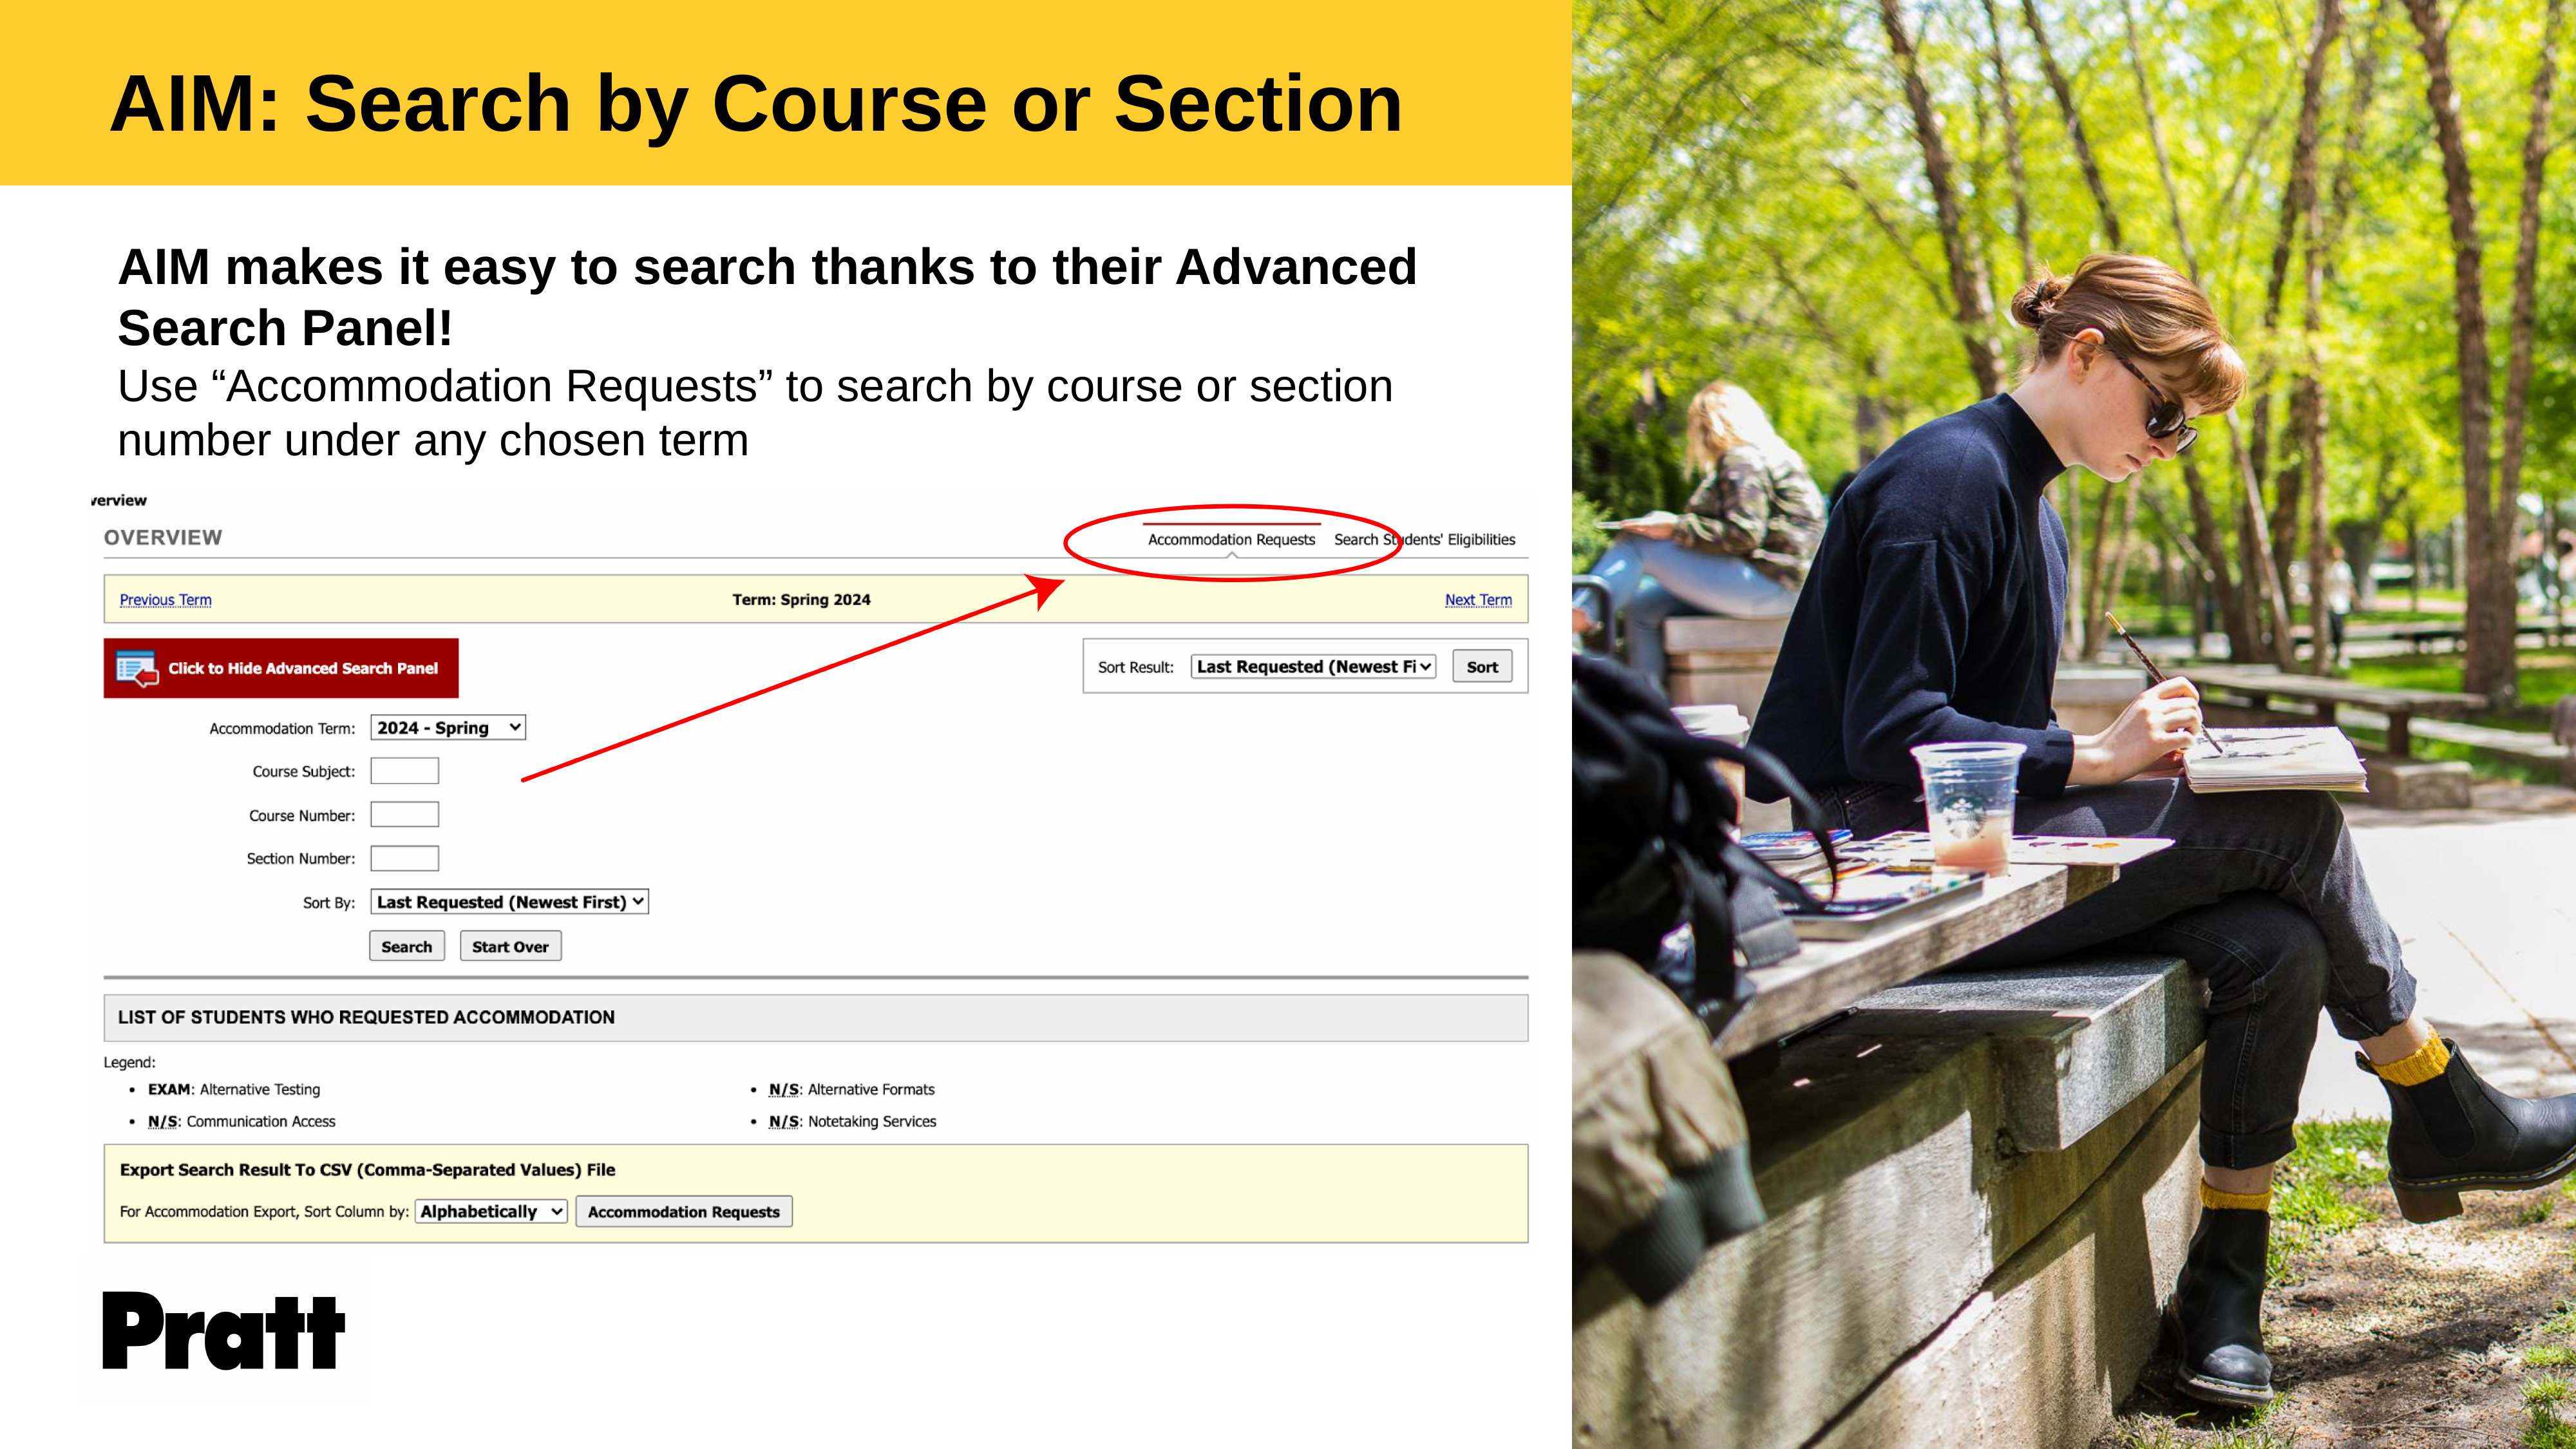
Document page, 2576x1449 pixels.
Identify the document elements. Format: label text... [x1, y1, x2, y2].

title AIM: Search by Course or Section [108, 41, 1520, 284]
text_box AIM makes it easy to search thanks to their Advanced Search Panel! Use “Accommodation Requests” to search by course or section number under any chosen term [108, 228, 1475, 470]
picture [79, 492, 1537, 1408]
picture [1572, 0, 2576, 1449]
text_box [0, 0, 1572, 186]
